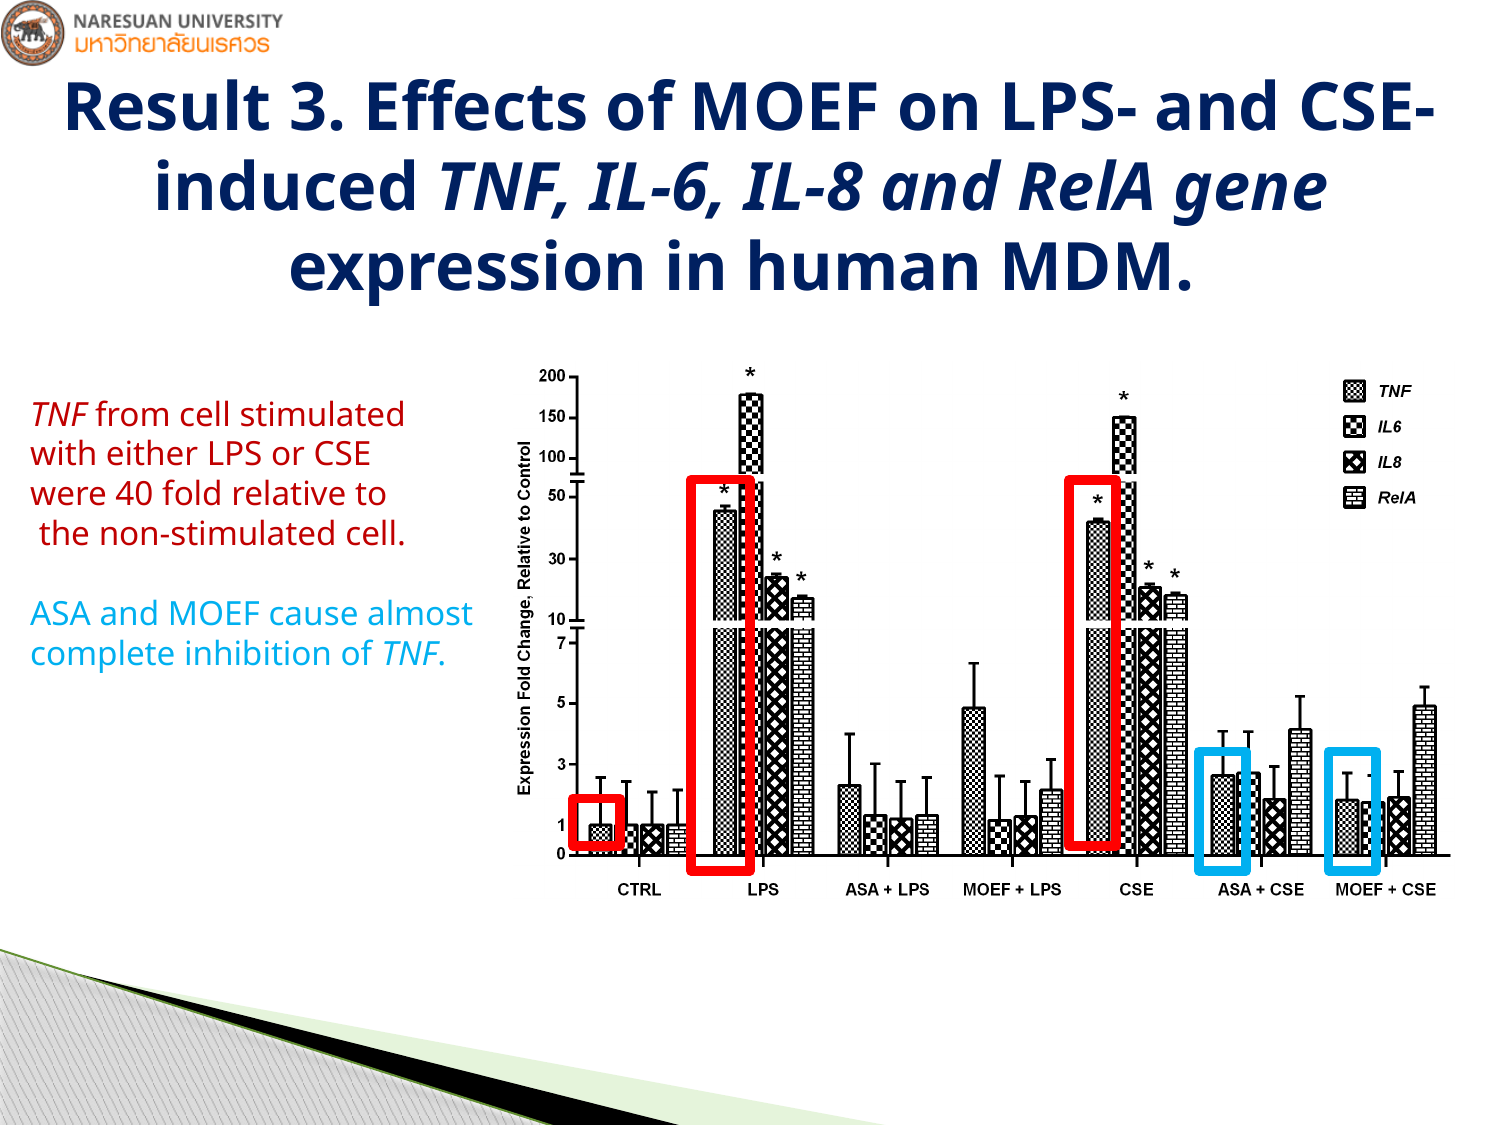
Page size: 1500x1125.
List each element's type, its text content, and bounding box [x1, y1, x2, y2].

picture [0, 0, 286, 67]
title Result 3. Effects of MOEF on LPS- and CSE-induced TNF, IL-6, IL-8 and RelA gene expression in human MDM. [0, 90, 1500, 278]
picture [513, 361, 1455, 899]
text_box TNF from cell stimulated with either LPS or CSE were 40 fold relative to the non-stimulated cell. ASA and MOEF cause almost complete inhibition of TNF. [15, 385, 489, 680]
